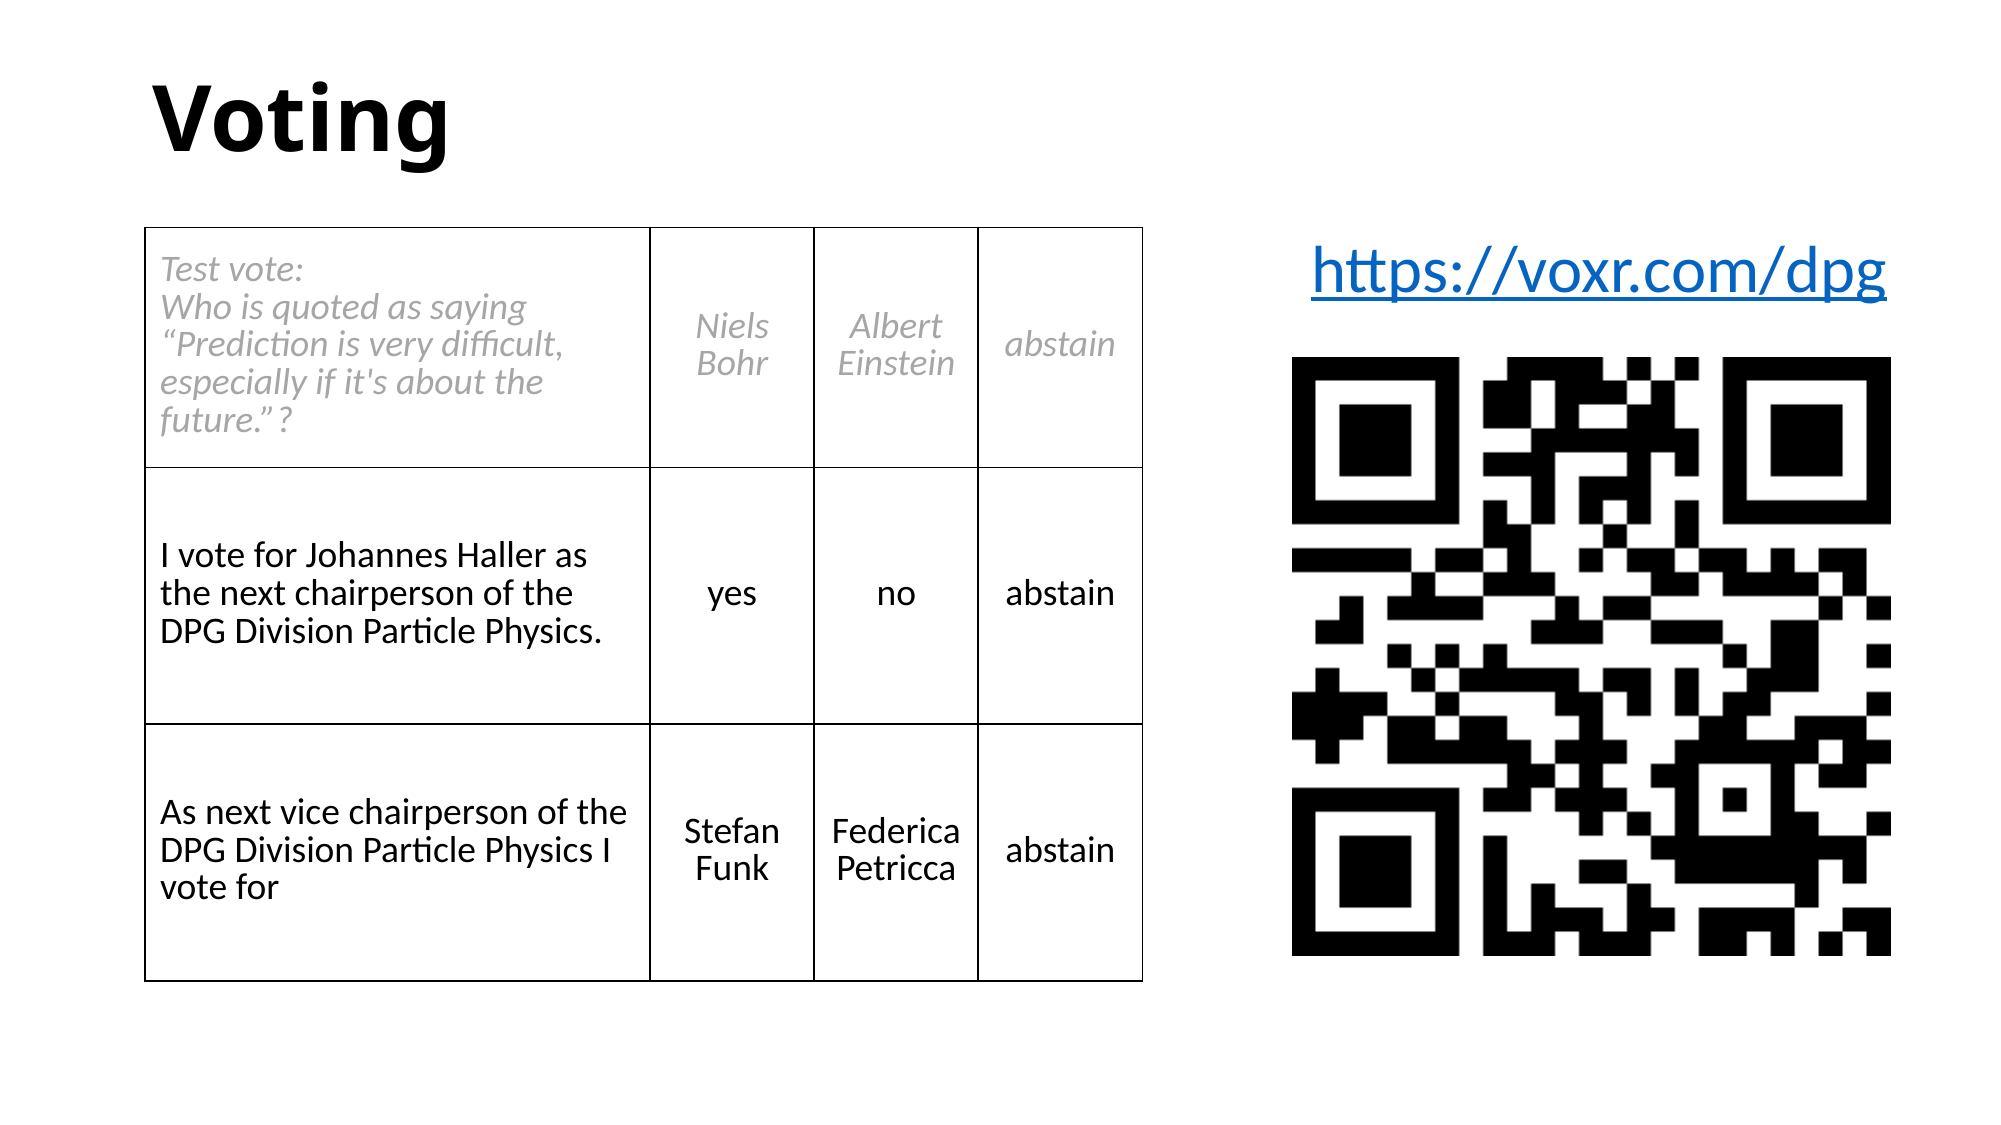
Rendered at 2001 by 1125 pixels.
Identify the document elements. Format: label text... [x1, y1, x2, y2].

table_cell no [815, 468, 977, 723]
text_box https://voxr.com/dpg [1296, 218, 1903, 314]
table_cell As next vice chairperson of the DPG Division Particle Physics I vote for [146, 725, 649, 980]
table_cell abstain [979, 468, 1142, 723]
picture [1292, 357, 1891, 956]
title Voting [137, 59, 1863, 185]
table_cell Stefan Funk [651, 725, 813, 980]
table_header Niels Bohr [651, 228, 813, 467]
table_cell Federica Petricca [815, 725, 977, 980]
table_header Test vote: Who is quoted as saying “Prediction is very difficult, especially if it's about the future.”? [146, 228, 649, 467]
table_header Albert Einstein [815, 228, 977, 467]
table_header abstain [979, 228, 1142, 467]
table_cell abstain [979, 725, 1142, 980]
table_cell I vote for Johannes Haller as the next chairperson of the DPG Division Particle Physics. [146, 468, 649, 723]
table_cell yes [651, 468, 813, 723]
